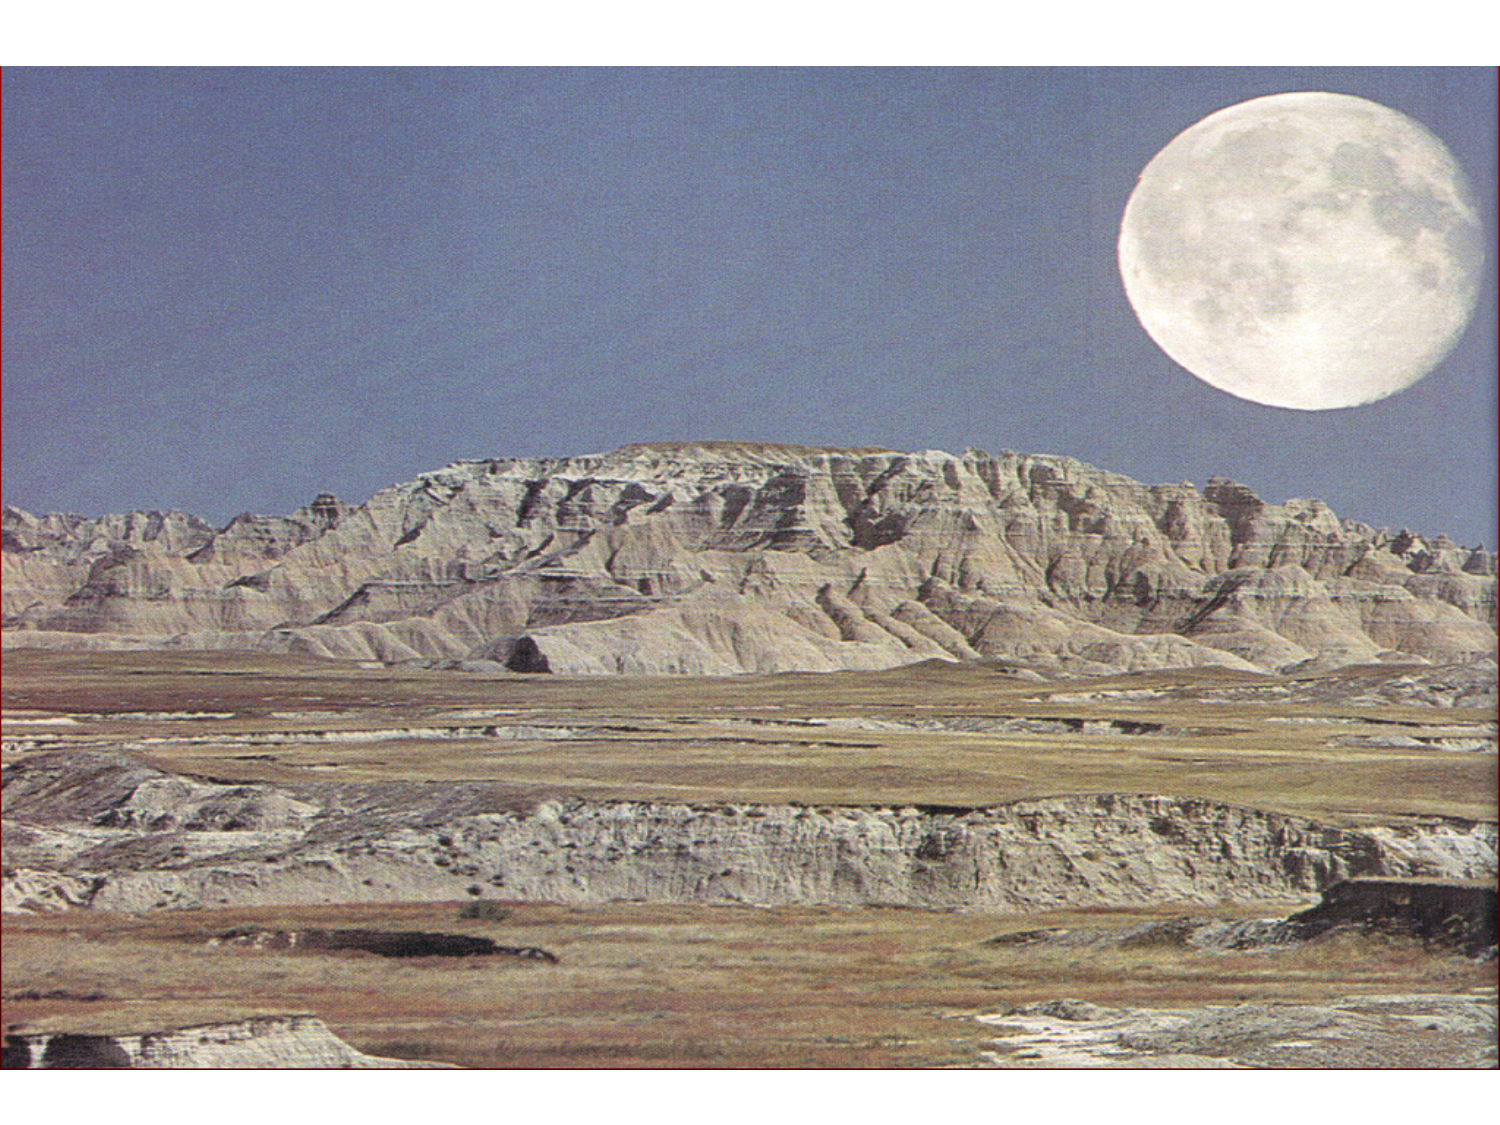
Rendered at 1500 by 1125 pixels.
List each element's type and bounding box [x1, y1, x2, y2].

picture [0, 66, 1500, 1070]
